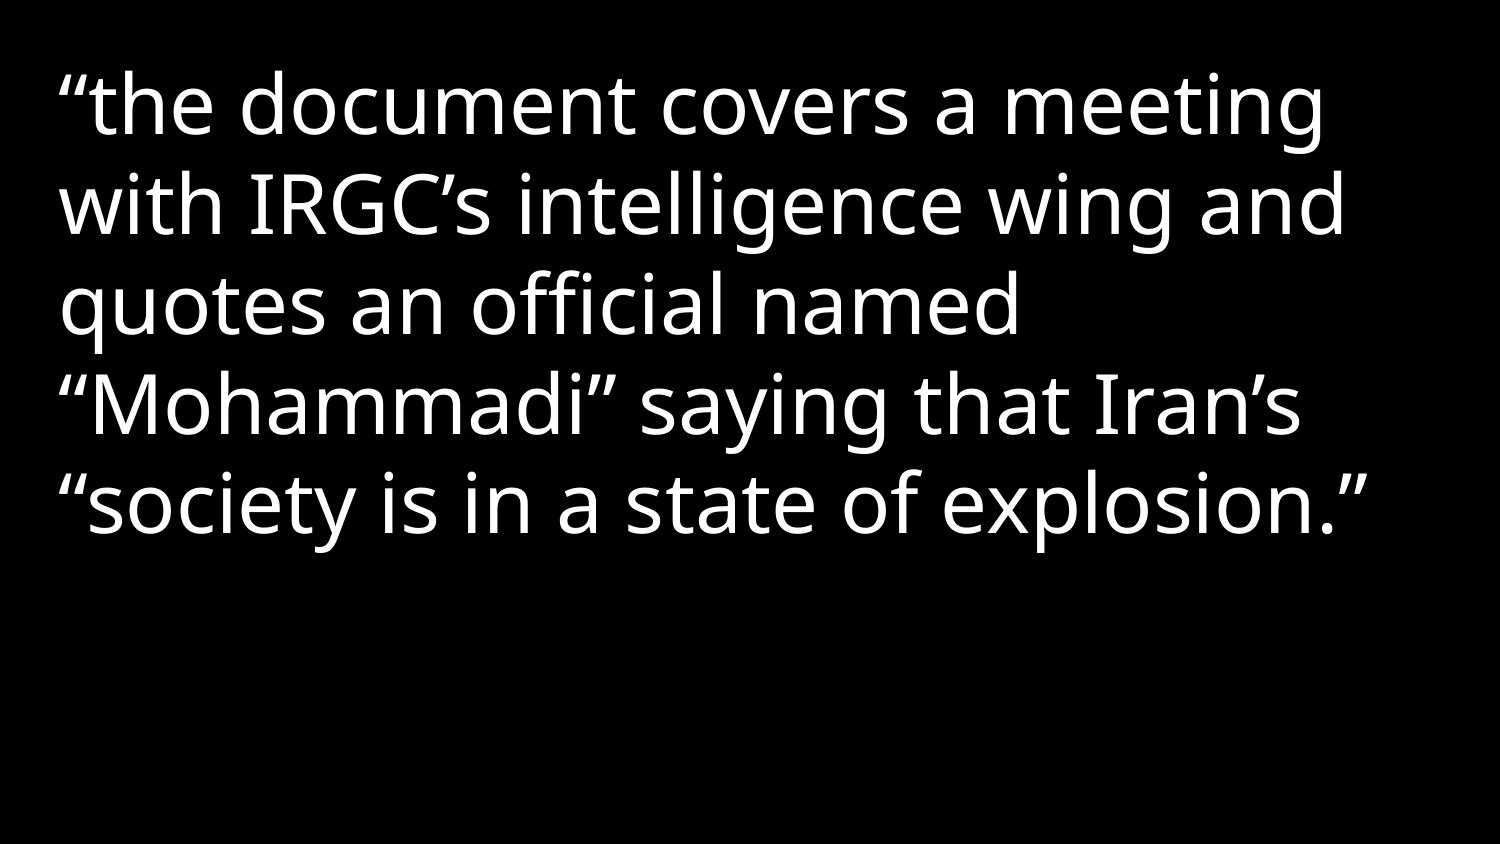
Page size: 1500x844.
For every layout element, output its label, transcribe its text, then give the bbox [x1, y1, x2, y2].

list “the document covers a meeting with IRGC’s intelligence wing and quotes an official named “Mohammadi” saying that Iran’s “society is in a state of explosion.” [50, 46, 1425, 810]
